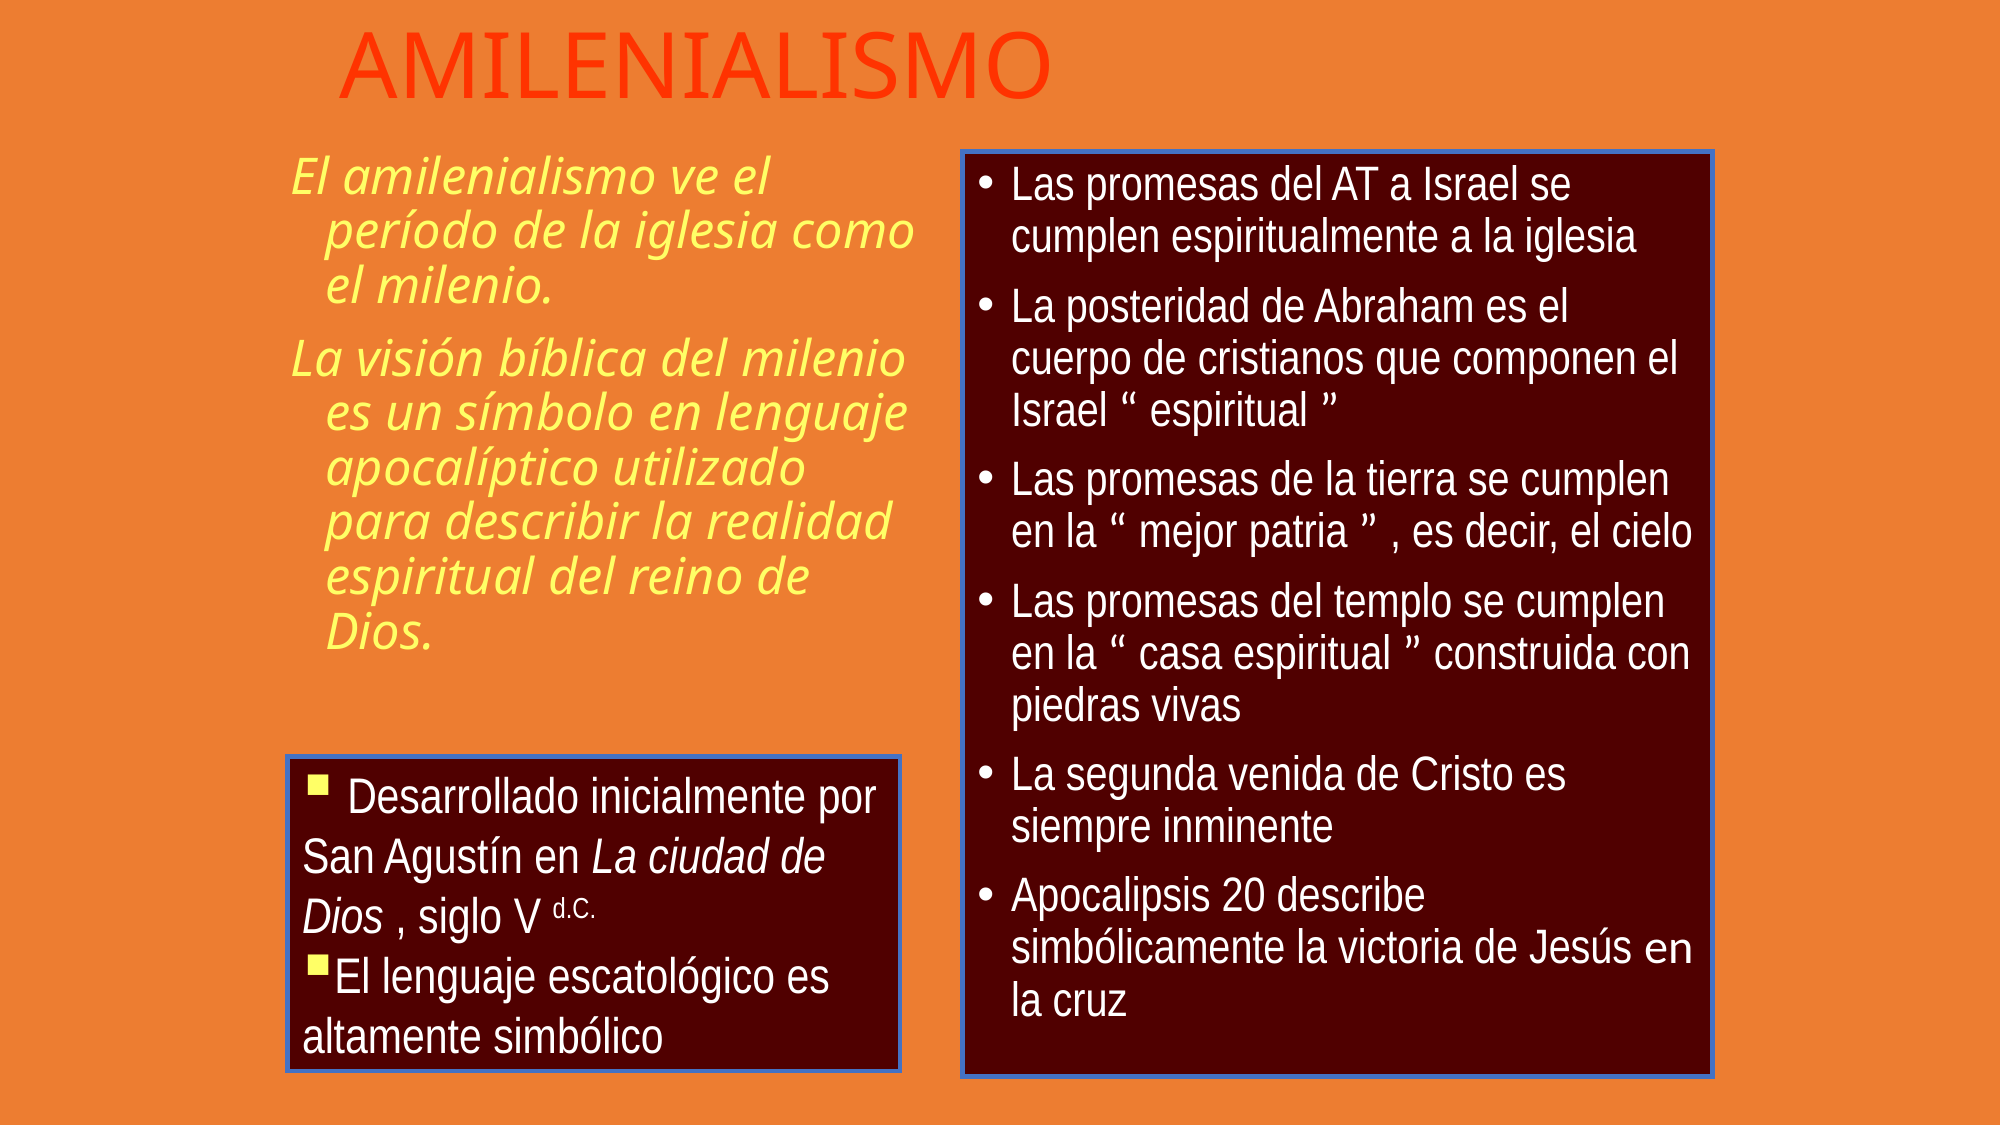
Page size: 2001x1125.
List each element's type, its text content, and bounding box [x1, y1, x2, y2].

title AMILENIALISMO [324, 0, 1675, 163]
list El amilenialismo ve el período de la iglesia como el milenio. La visión bíblica del milenio es un símbolo en lenguaje apocalíptico utilizado para describir la realidad espiritual del reino de Dios. [275, 142, 938, 668]
list Las promesas del AT a Israel se cumplen espiritualmente a la iglesia La posteridad de Abraham es el cuerpo de cristianos que componen el Israel “ espiritual ” Las promesas de la tierra se cumplen en la “ mejor patria ” , es decir, el cielo Las promesas del templo se cumplen en la “ casa espiritual ” construida con piedras vivas La segunda venida de Cristo es siempre inminente Apocalipsis 20 describe simbólicamente la victoria de Jesús en la cruz [961, 150, 1714, 1078]
text_box Desarrollado inicialmente por San Agustín en La ciudad de Dios , siglo V d.C. El lenguaje escatológico es altamente simbólico [287, 756, 900, 1071]
